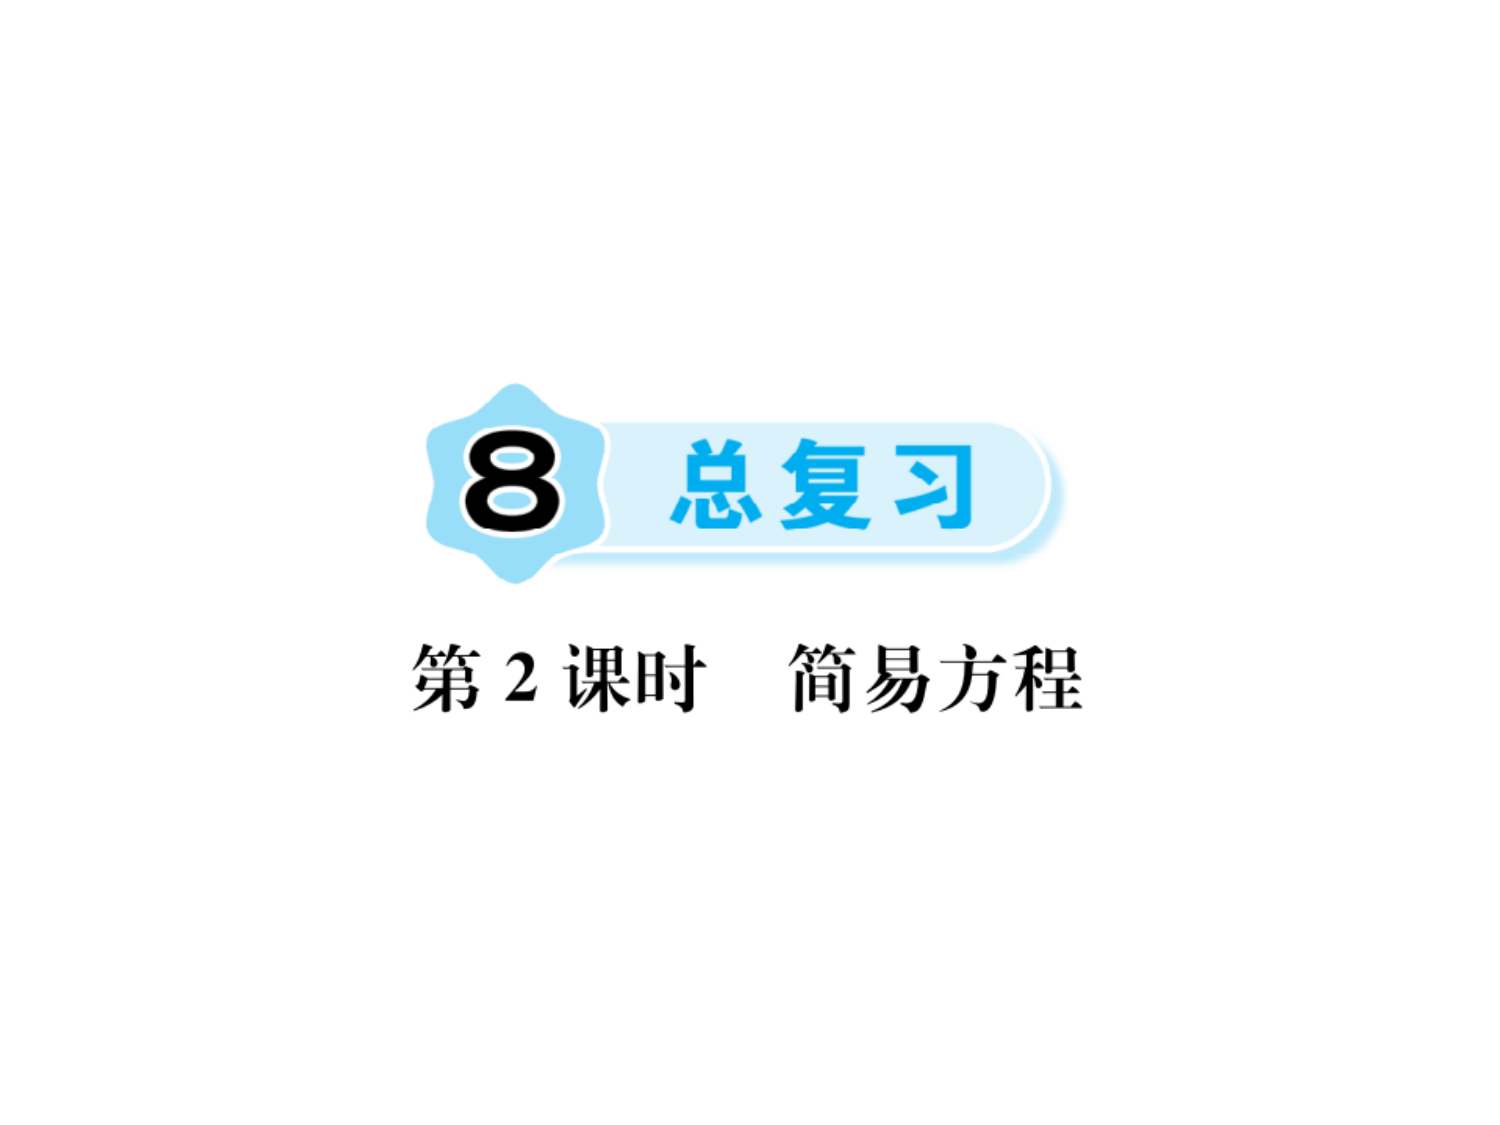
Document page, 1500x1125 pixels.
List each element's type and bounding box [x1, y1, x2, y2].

picture [406, 630, 1094, 728]
picture [419, 378, 1081, 587]
